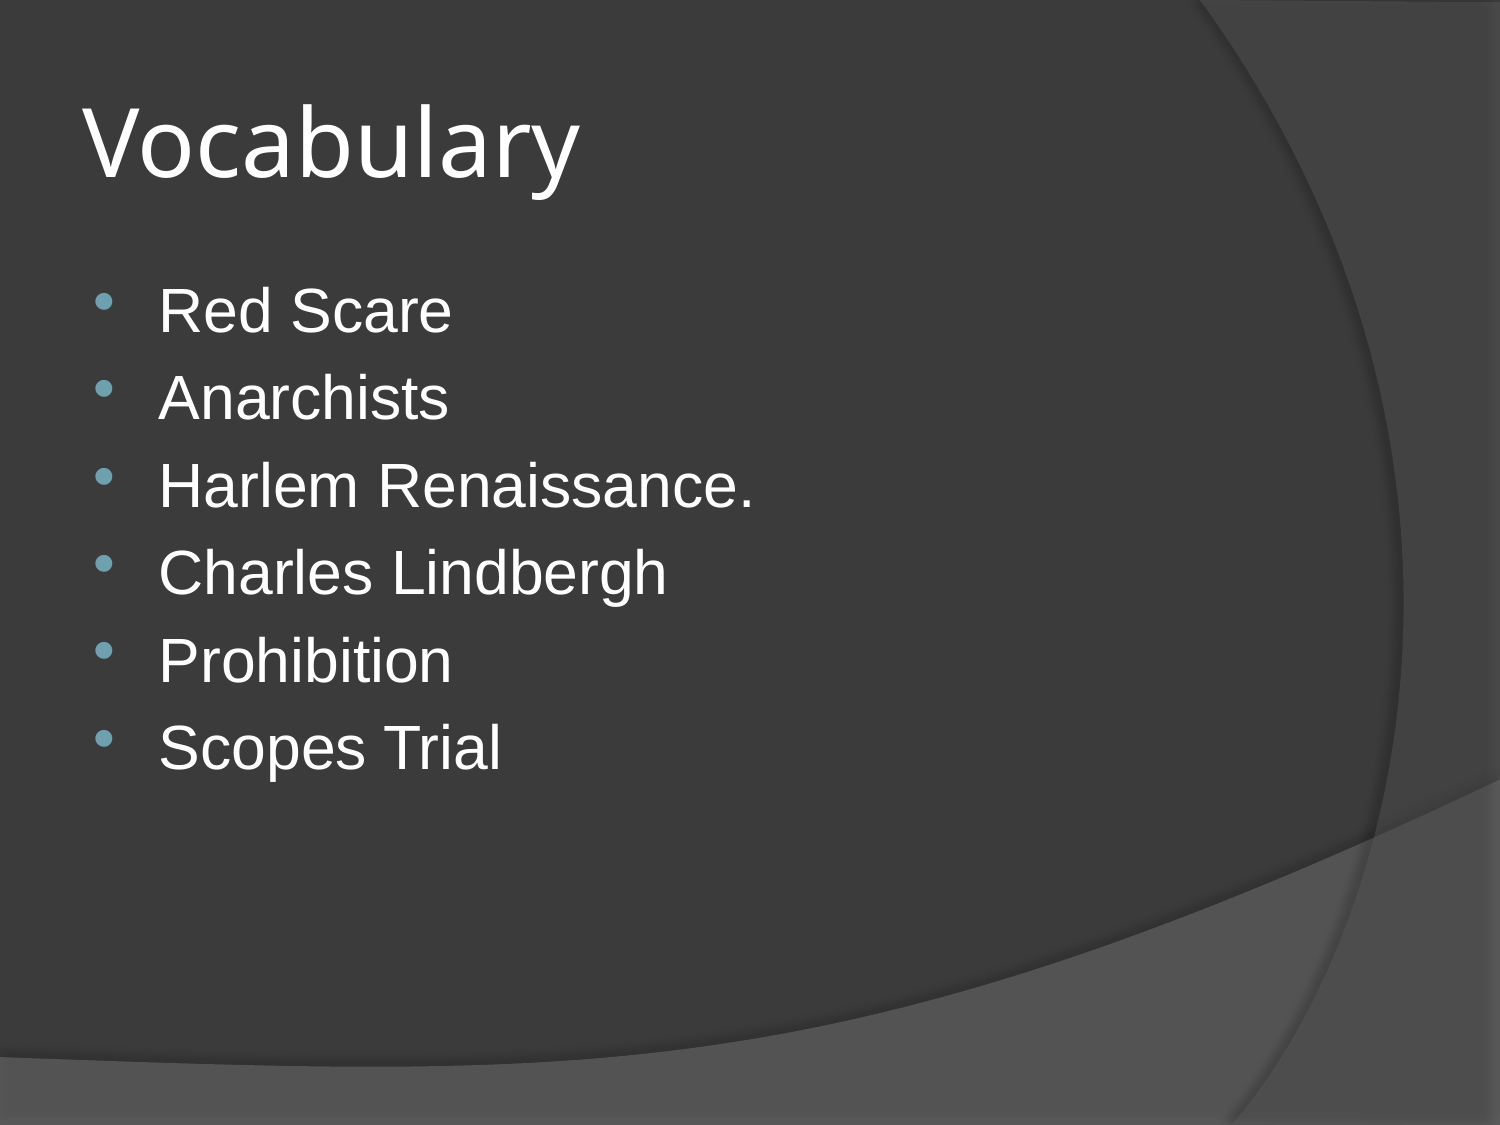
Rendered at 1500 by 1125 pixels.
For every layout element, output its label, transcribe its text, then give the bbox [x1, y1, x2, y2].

list Red Scare Anarchists Harlem Renaissance. Charles Lindbergh Prohibition Scopes Trial [75, 262, 1300, 1005]
title Vocabulary [75, 45, 1300, 233]
